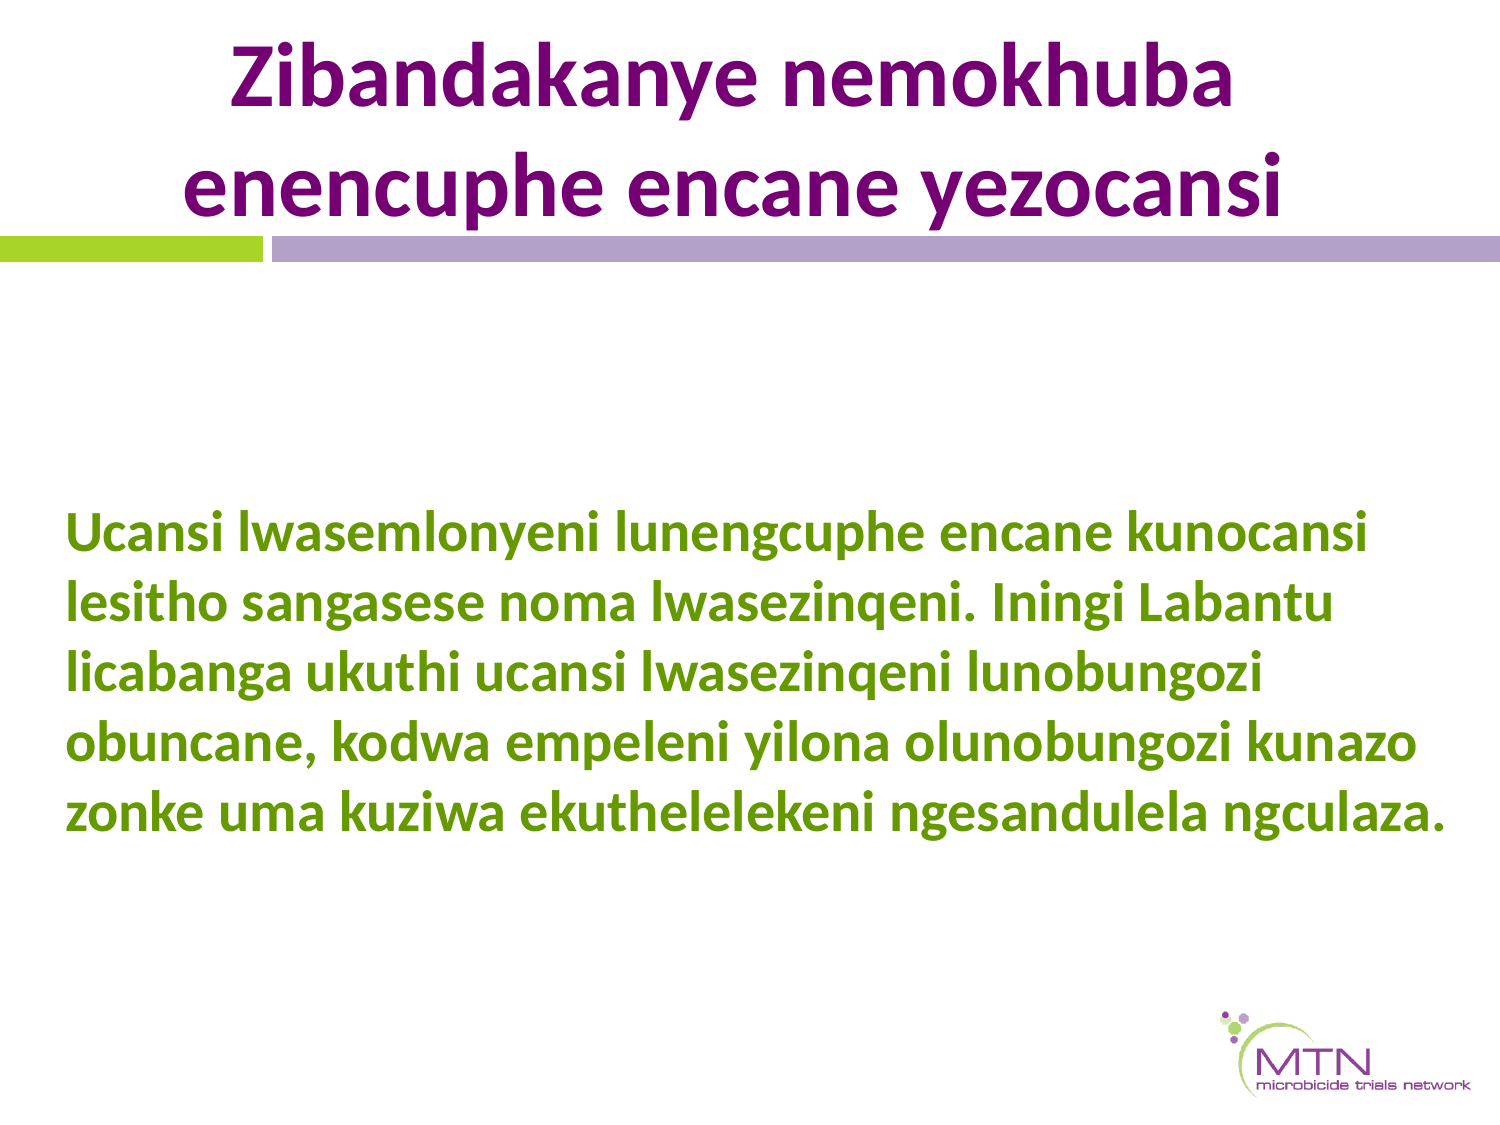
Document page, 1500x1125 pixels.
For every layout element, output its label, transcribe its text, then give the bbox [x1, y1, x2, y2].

text_box Zibandakanye nemokhuba enencuphe encane yezocansi [0, 24, 1468, 225]
picture [1220, 1011, 1472, 1099]
text_box Ucansi lwasemlonyeni lunengcuphe encane kunocansi lesitho sangasese noma lwasezinqeni. Iningi Labantu licabanga ukuthi ucansi lwasezinqeni lunobungozi obuncane, kodwa empeleni yilona olunobungozi kunazo zonke uma kuziwa ekuthelelekeni ngesandulela ngculaza. [49, 324, 1468, 1012]
picture [0, 236, 1500, 262]
